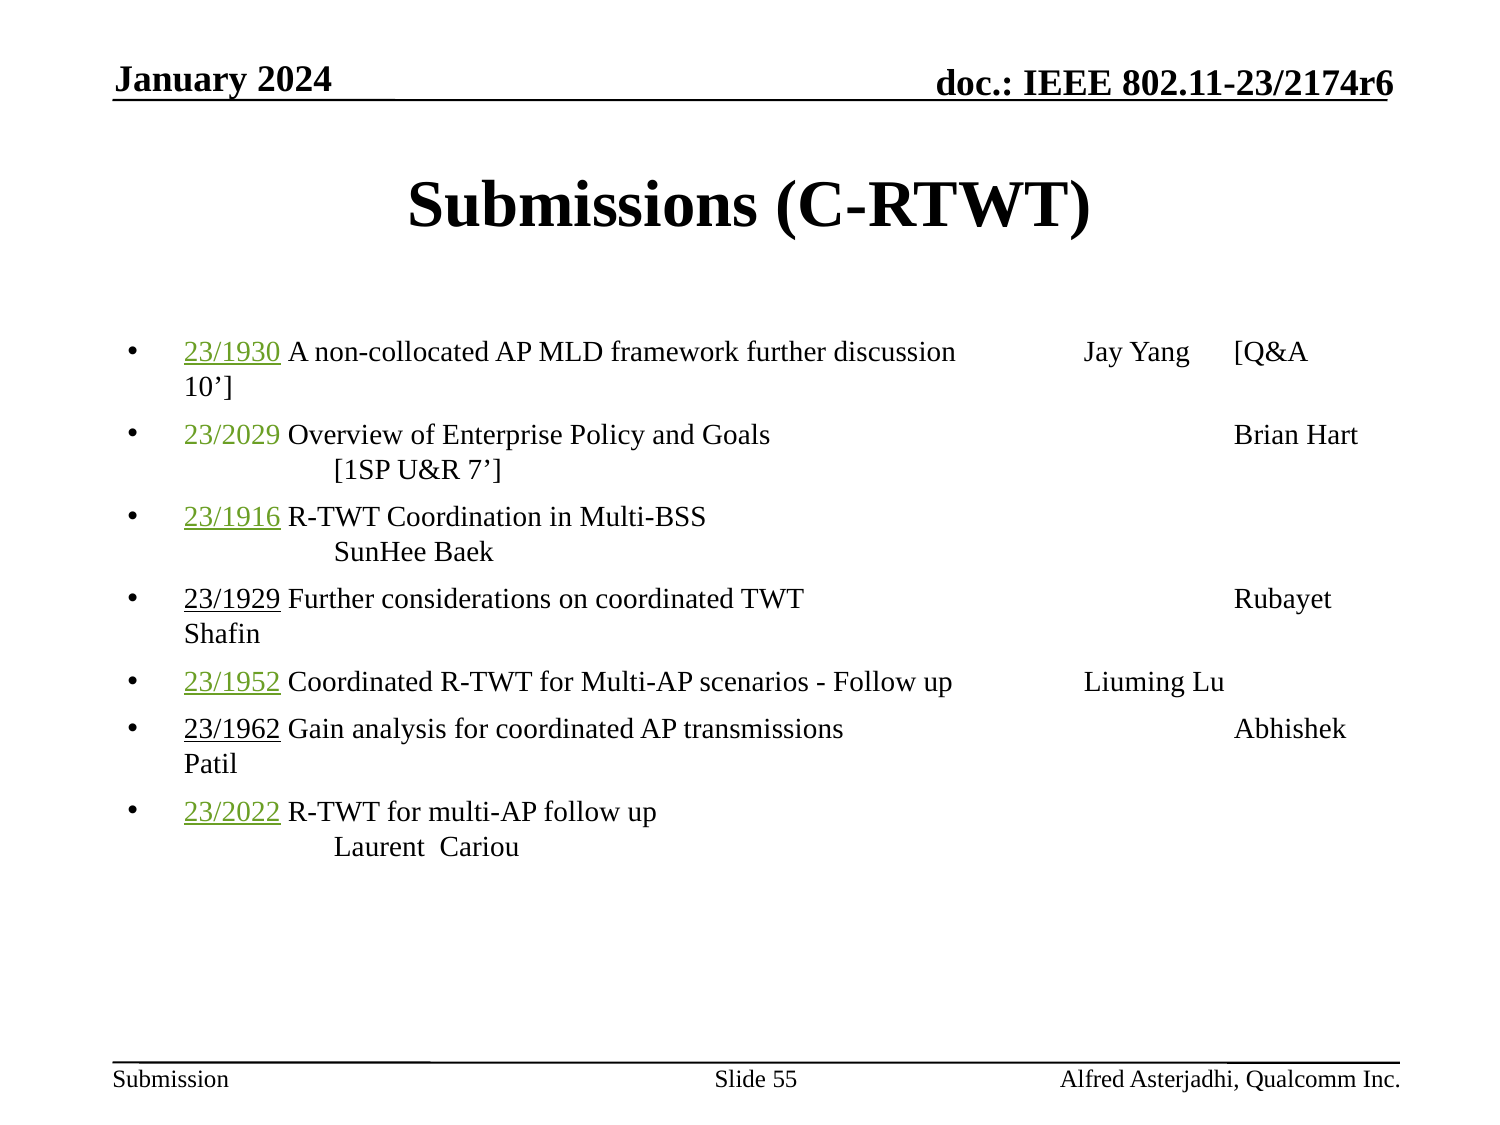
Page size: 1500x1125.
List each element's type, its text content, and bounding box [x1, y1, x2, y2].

list 23/1930 A non-collocated AP MLD framework further discussion Jay Yang [Q&A 10’] 23/2029 Overview of Enterprise Policy and Goals Brian Hart [1SP U&R 7’] 23/1916 R-TWT Coordination in Multi-BSS SunHee Baek 23/1929 Further considerations on coordinated TWT Rubayet Shafin 23/1952 Coordinated R-TWT for Multi-AP scenarios - Follow up Liuming Lu 23/1962 Gain analysis for coordinated AP transmissions Abhishek Patil 23/2022 R-TWT for multi-AP follow up Laurent Cariou [112, 324, 1388, 1000]
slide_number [114, 54, 423, 100]
footer Alfred Asterjadhi, Qualcomm Inc. [878, 1061, 1402, 1093]
title Submissions (C-RTWT) [112, 112, 1388, 288]
slide_number Slide 55 [712, 1061, 800, 1123]
